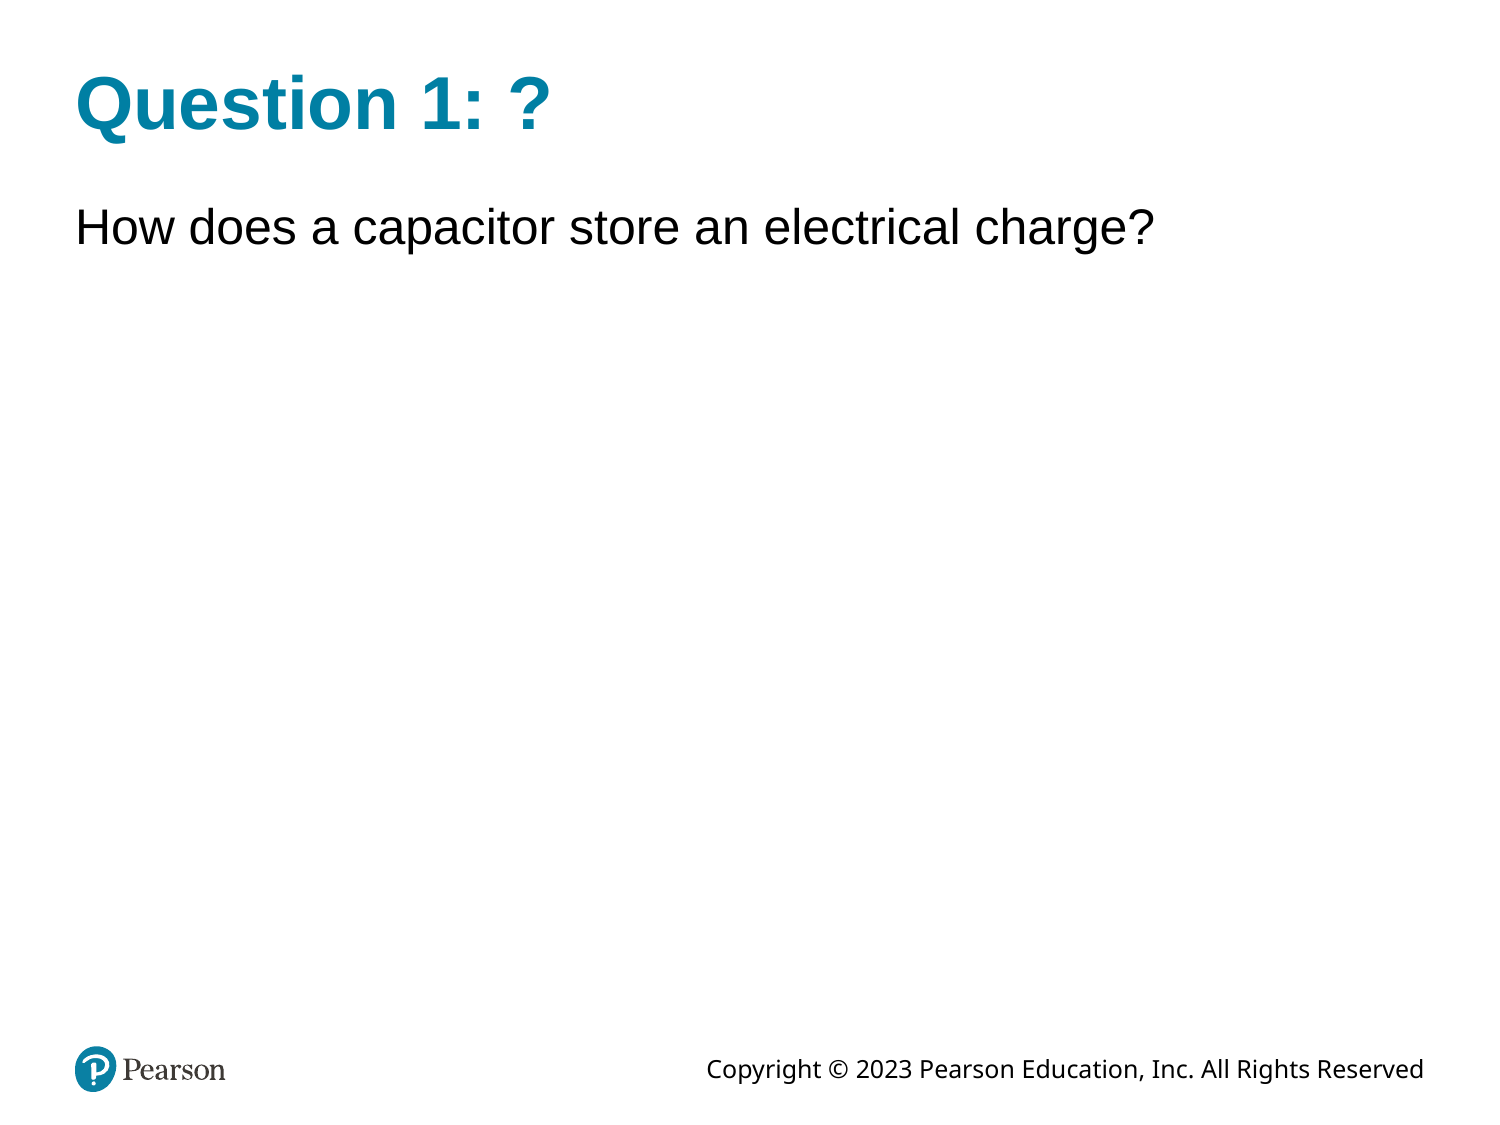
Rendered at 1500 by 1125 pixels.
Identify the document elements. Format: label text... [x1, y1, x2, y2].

title Question 1: ? [75, 0, 1425, 152]
list How does a capacitor store an electrical charge? [75, 186, 1425, 840]
